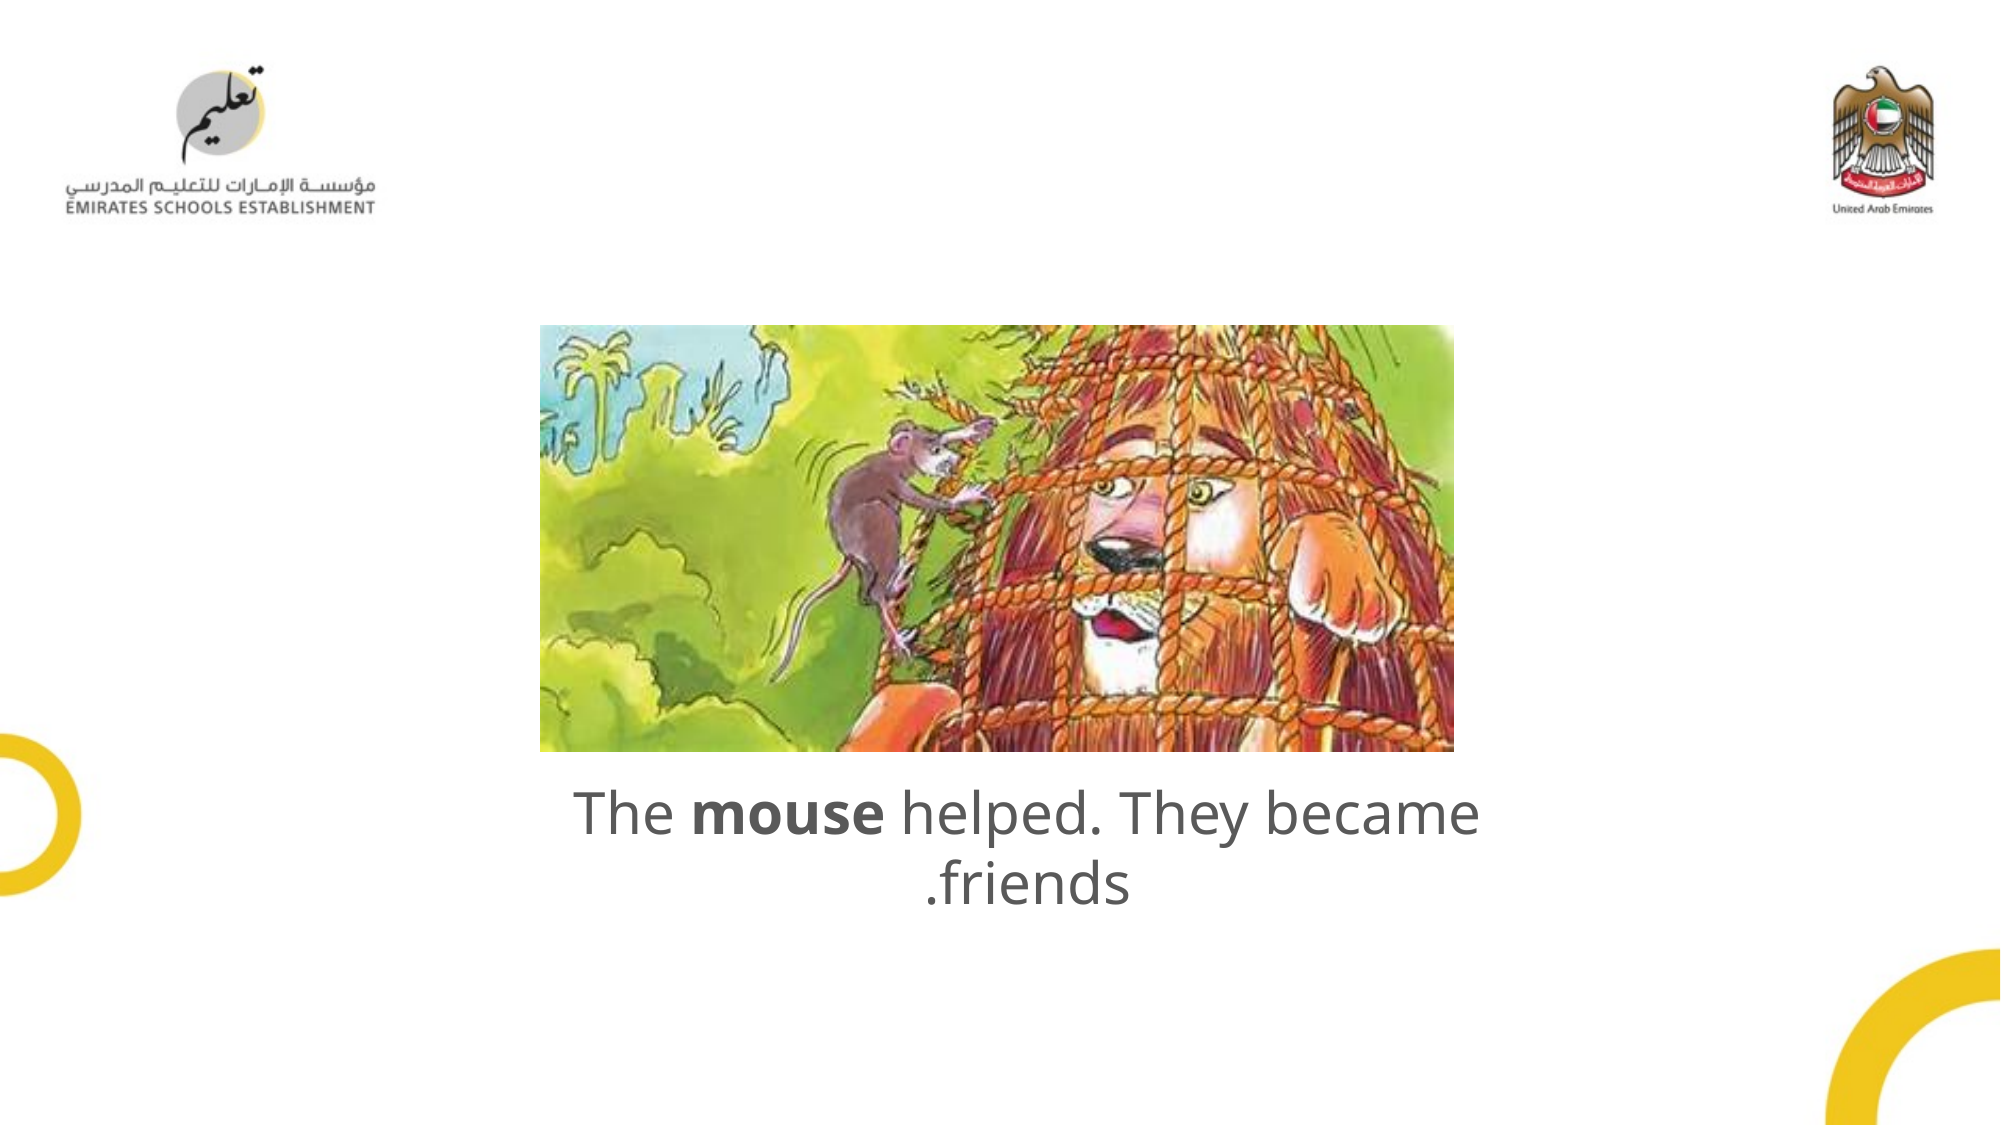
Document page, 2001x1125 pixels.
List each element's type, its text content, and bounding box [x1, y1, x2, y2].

picture [0, 0, 2001, 1125]
text_box The mouse helped. They became friends. [501, 768, 1555, 924]
